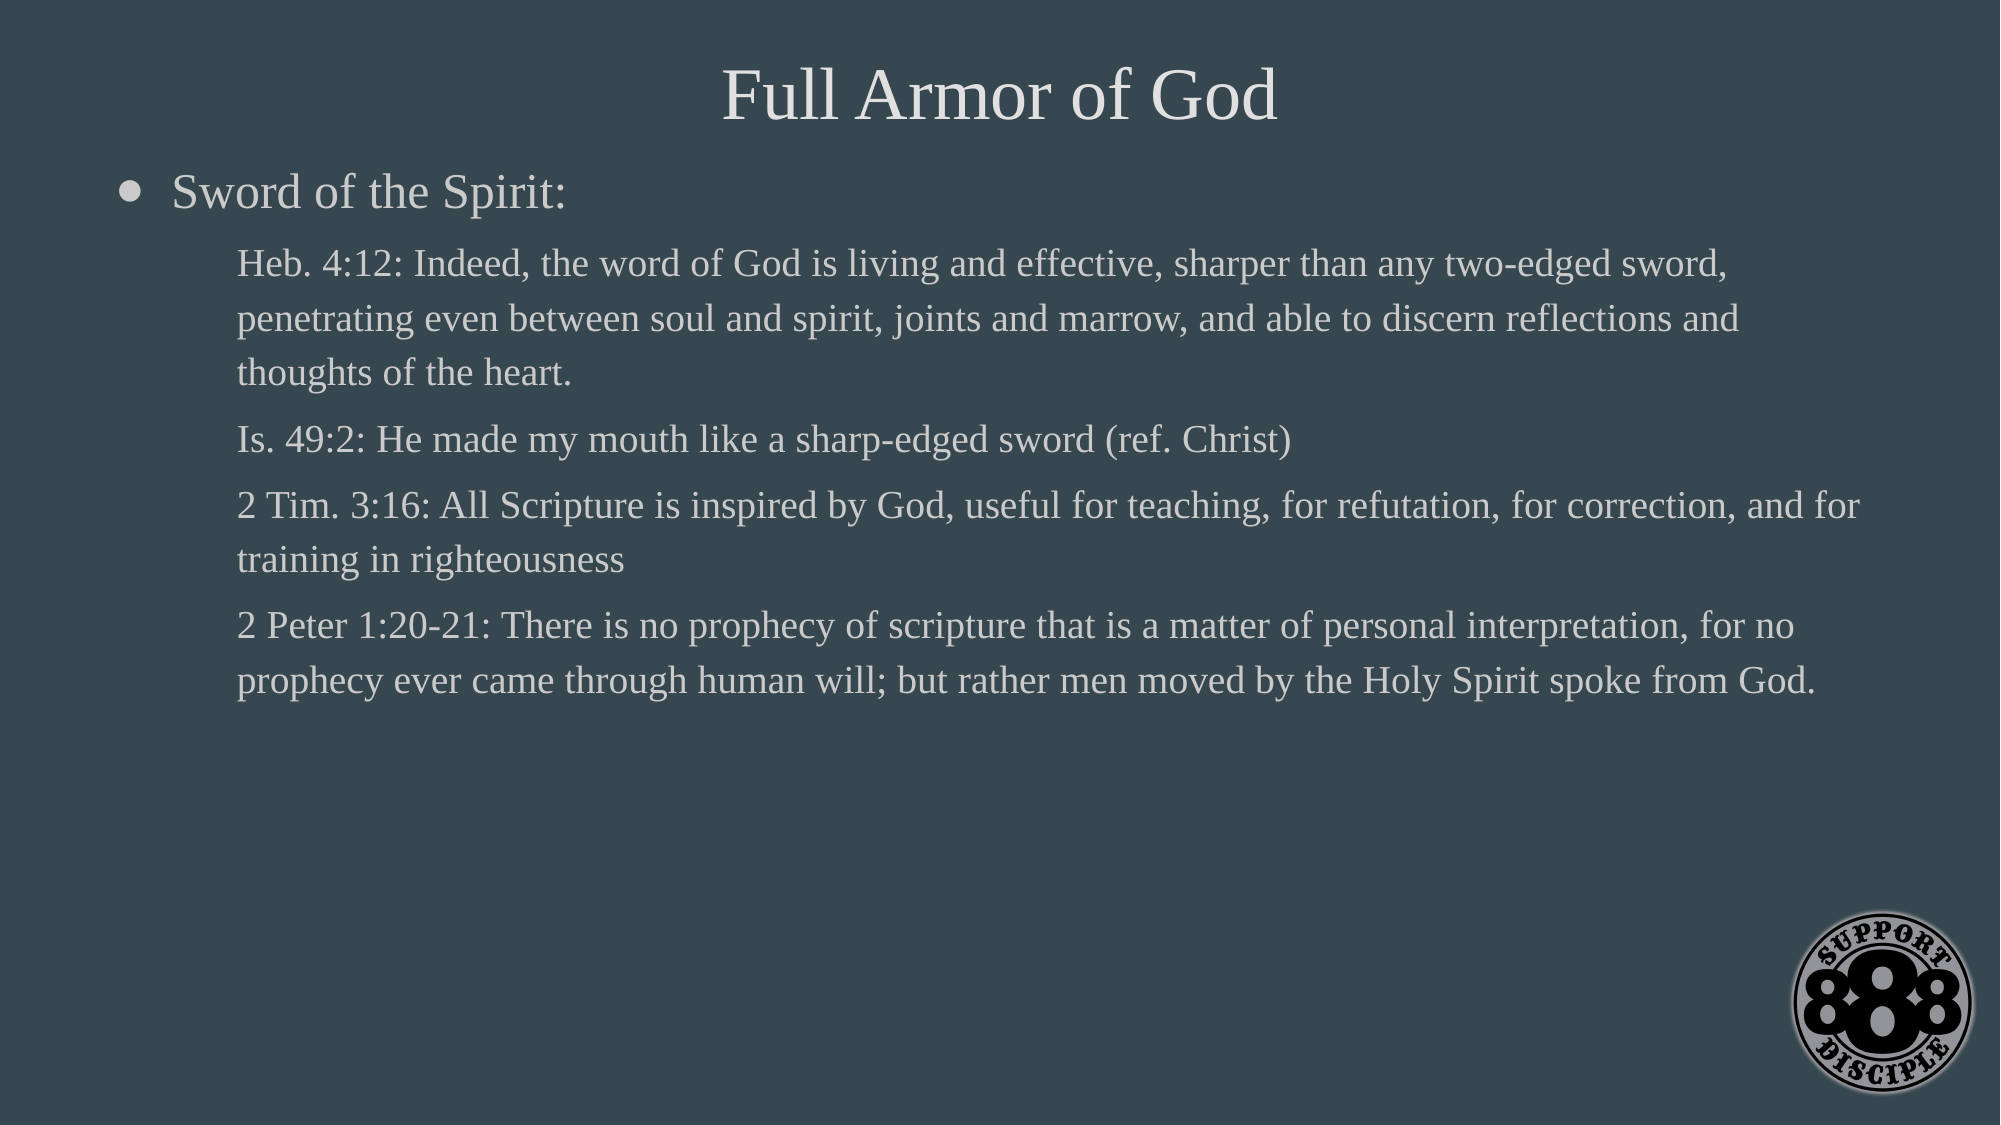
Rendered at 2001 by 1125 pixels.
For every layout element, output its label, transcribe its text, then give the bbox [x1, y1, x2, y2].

list Sword of the Spirit: Heb. 4:12: Indeed, the word of God is living and effective, sharper than any two-edged sword, penetrating even between soul and spirit, joints and marrow, and able to discern reflections and thoughts of the heart. Is. 49:2: He made my mouth like a sharp-edged sword (ref. Christ) 2 Tim. 3:16: All Scripture is inspired by God, useful for teaching, for refutation, for correction, and for training in righteousness 2 Peter 1:20-21: There is no prophecy of scripture that is a matter of personal interpretation, for no prophecy ever came through human will; but rather men moved by the Holy Spirit spoke from God. [99, 142, 1900, 1000]
title Full Armor of God [99, 37, 1900, 142]
picture [1773, 894, 1991, 1112]
